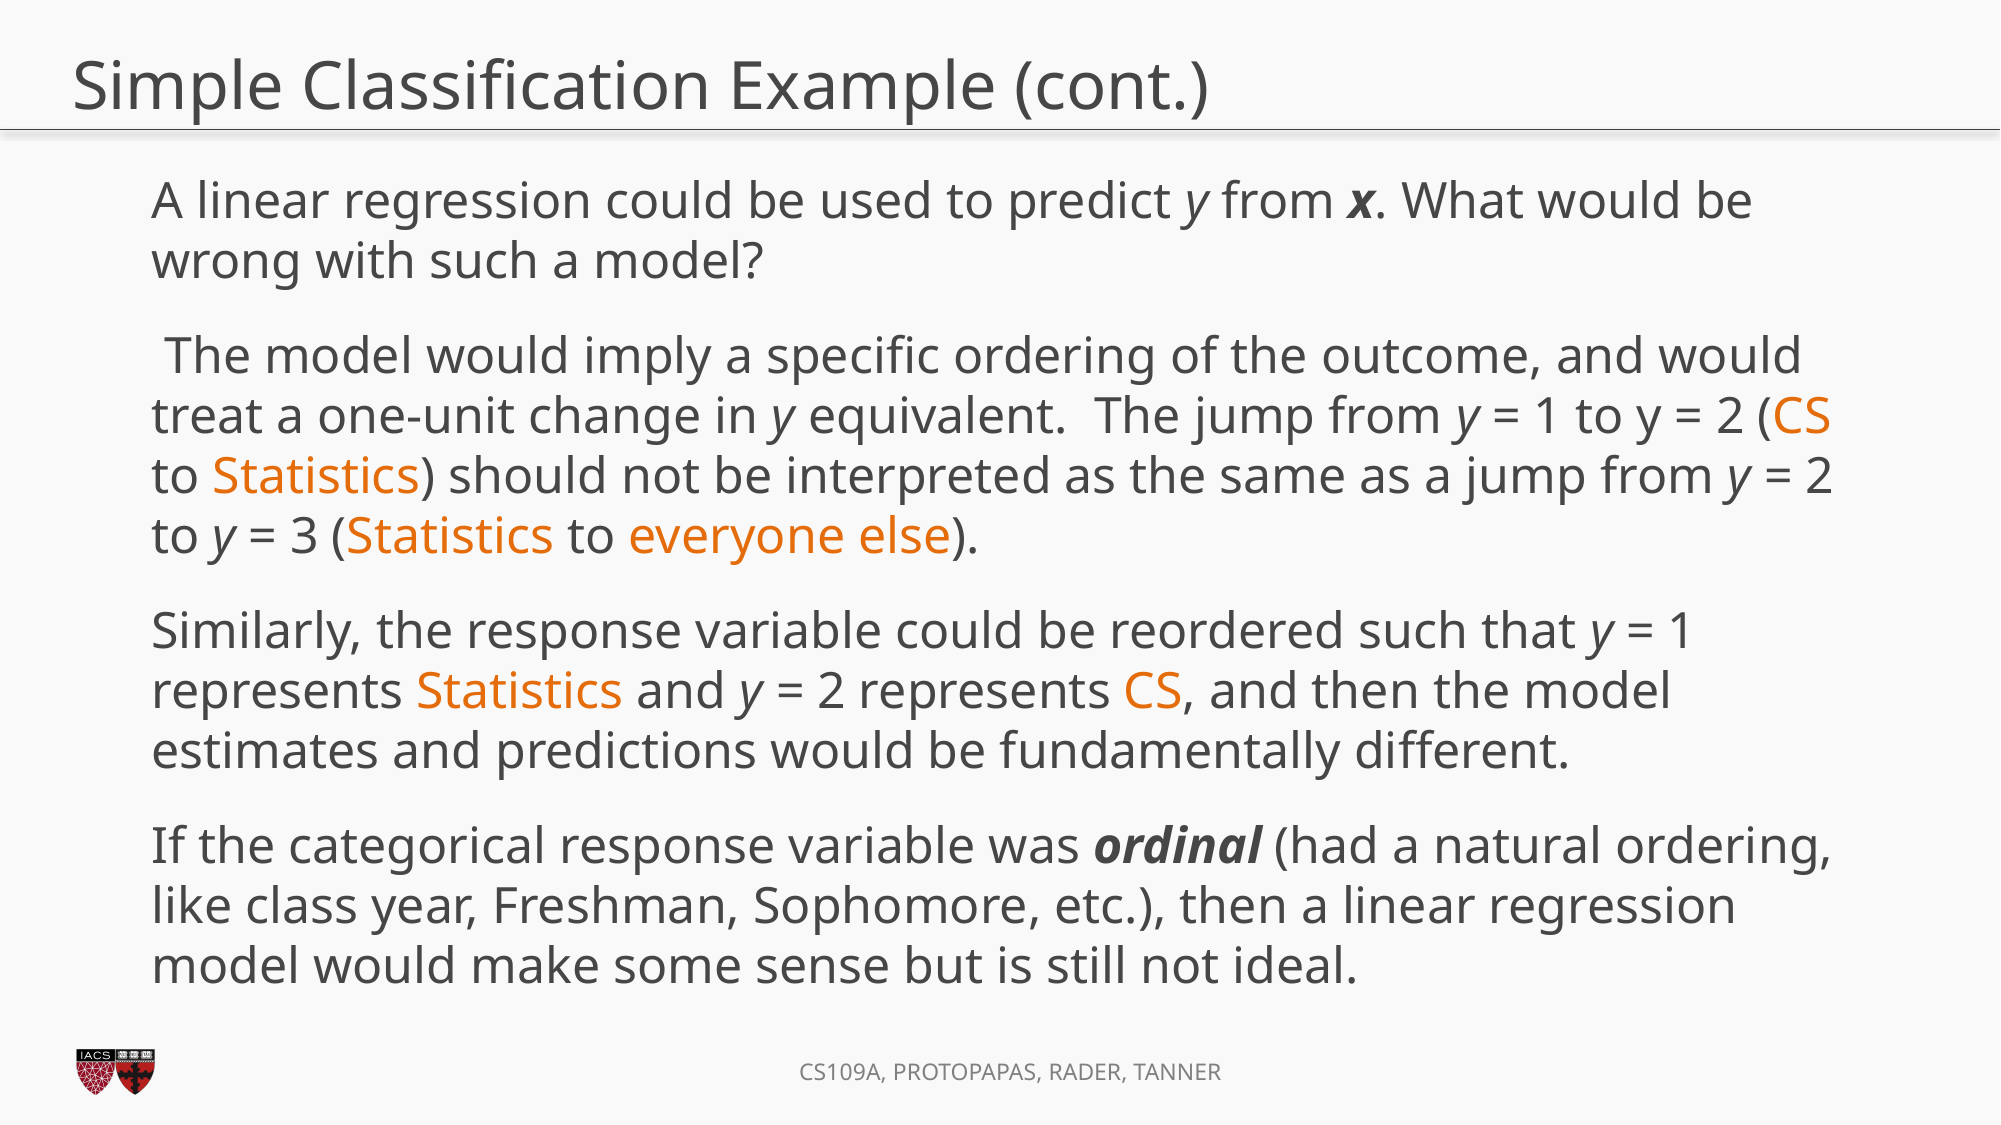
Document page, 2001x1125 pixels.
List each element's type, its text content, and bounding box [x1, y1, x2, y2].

picture [75, 1049, 155, 1095]
list A linear regression could be used to predict y from x. What would be wrong with such a model? The model would imply a specific ordering of the outcome, and would treat a one-unit change in y equivalent. The jump from y = 1 to y = 2 (CS to Statistics) should not be interpreted as the same as a jump from y = 2 to y = 3 (Statistics to everyone else). Similarly, the response variable could be reordered such that y = 1 represents Statistics and y = 2 represents CS, and then the model estimates and predictions would be fundamentally different. If the categorical response variable was ordinal (had a natural ordering, like class year, Freshman, Sophomore, etc.), then a linear regression model would make some sense but is still not ideal. [136, 161, 1903, 508]
title Simple Classification Example (cont.) [57, 35, 1943, 162]
